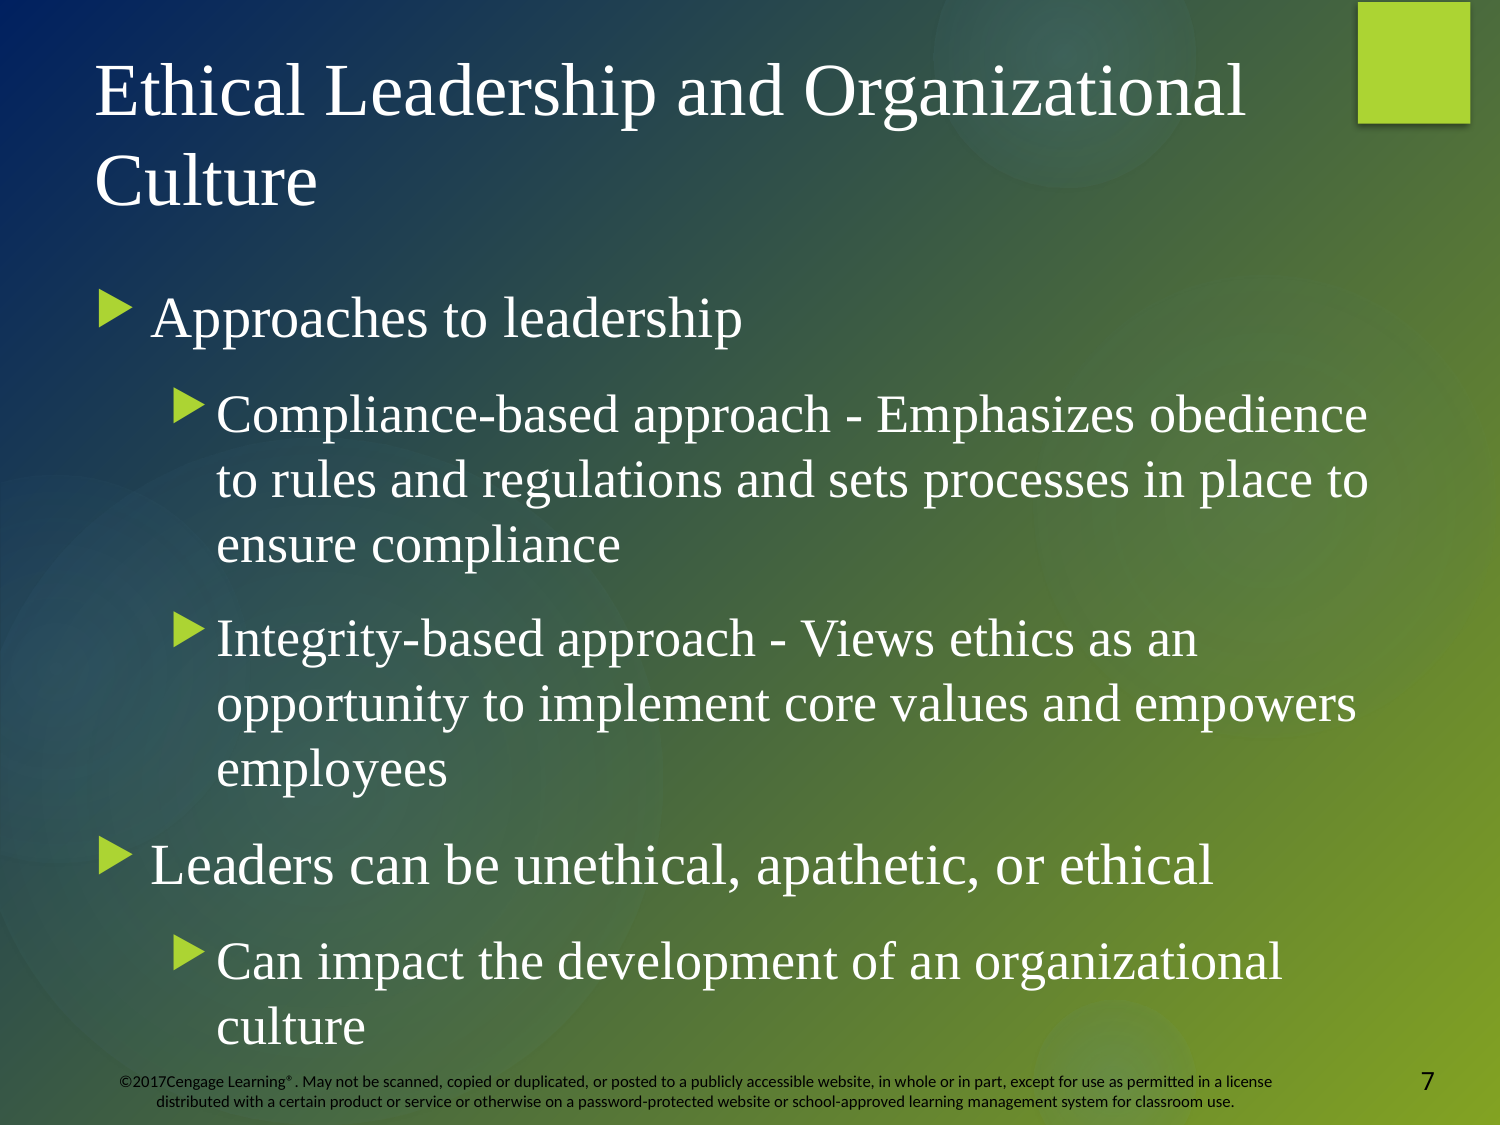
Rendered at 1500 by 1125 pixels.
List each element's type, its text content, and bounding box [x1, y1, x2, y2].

list Approaches to leadership Compliance-based approach - Emphasizes obedience to rules and regulations and sets processes in place to ensure compliance Integrity-based approach - Views ethics as an opportunity to implement core values and empowers employees Leaders can be unethical, apathetic, or ethical Can impact the development of an organizational culture [79, 271, 1395, 1063]
title Ethical Leadership and Organizational Culture [79, 49, 1395, 213]
slide_number 7 [1394, 1060, 1461, 1107]
